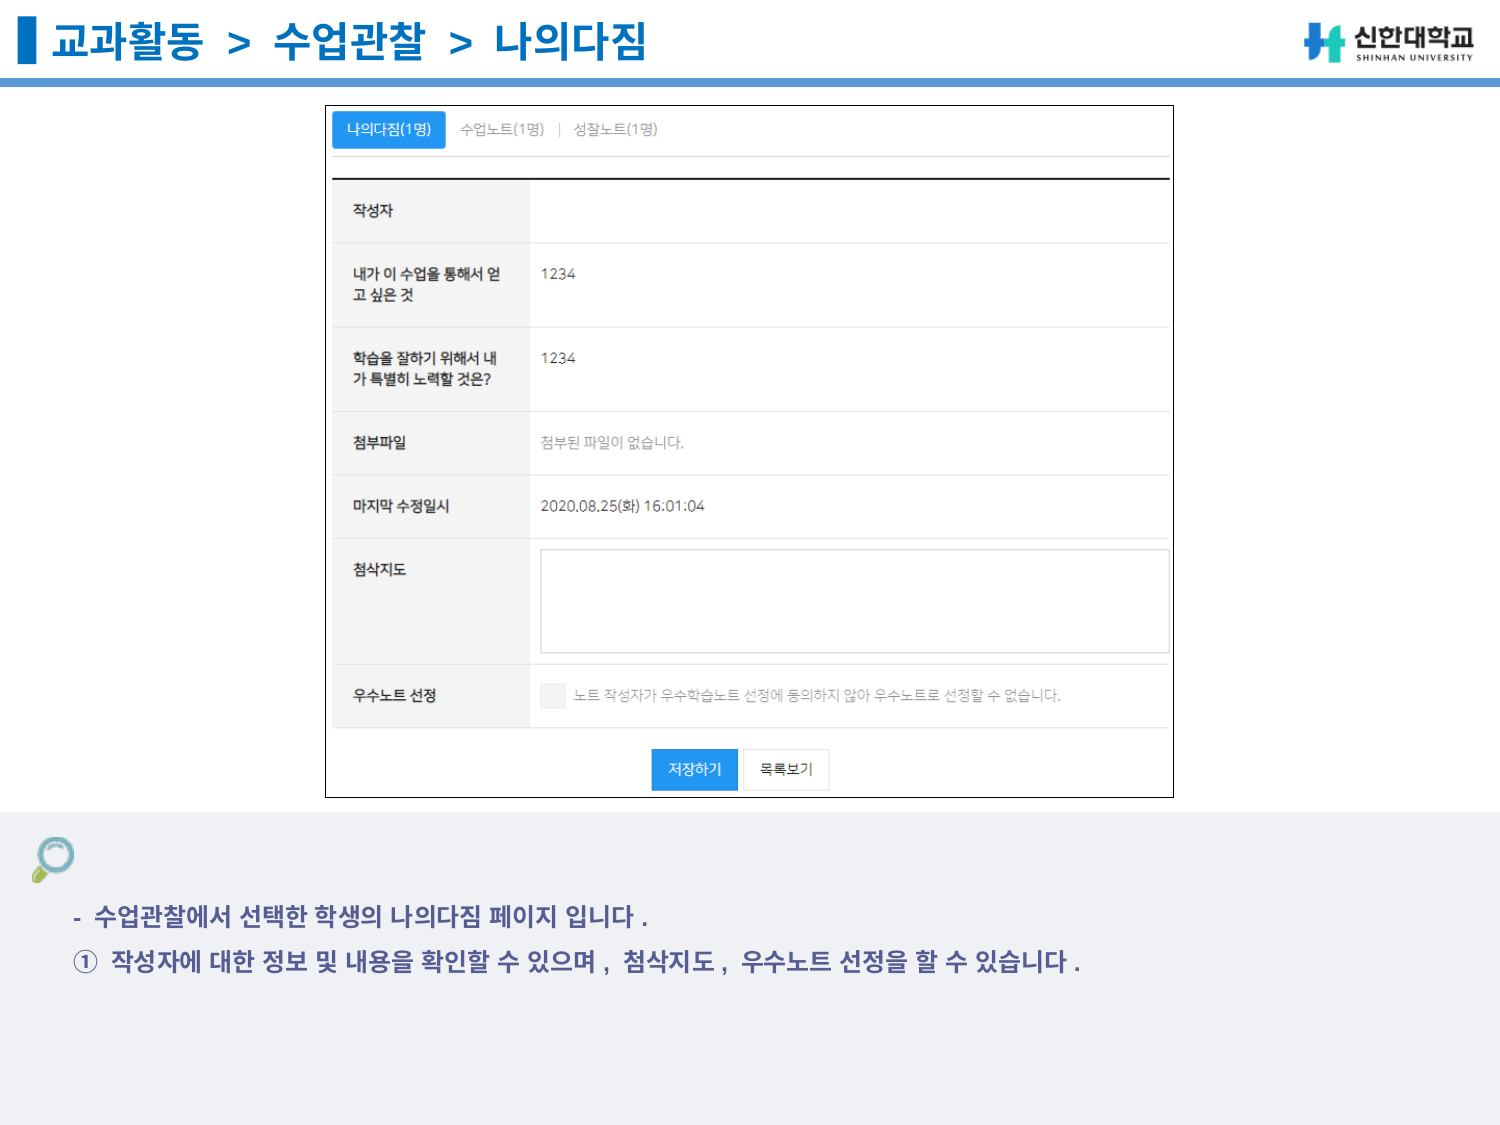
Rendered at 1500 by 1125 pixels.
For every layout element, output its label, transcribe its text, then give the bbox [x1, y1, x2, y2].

text_box 교과활동 > 수업관찰 > 나의다짐 [36, 12, 1140, 68]
picture [1290, 4, 1500, 77]
text_box [0, 812, 1500, 1125]
text_box [17, 15, 36, 65]
picture [32, 837, 74, 883]
picture [325, 105, 1174, 798]
text_box - 수업관찰에서 선택한 학생의 나의다짐 페이지 입니다. ① 작성자에 대한 정보 및 내용을 확인할 수 있으며, 첨삭지도, 우수노트 선정을 할 수 있습니다. [58, 879, 1451, 984]
